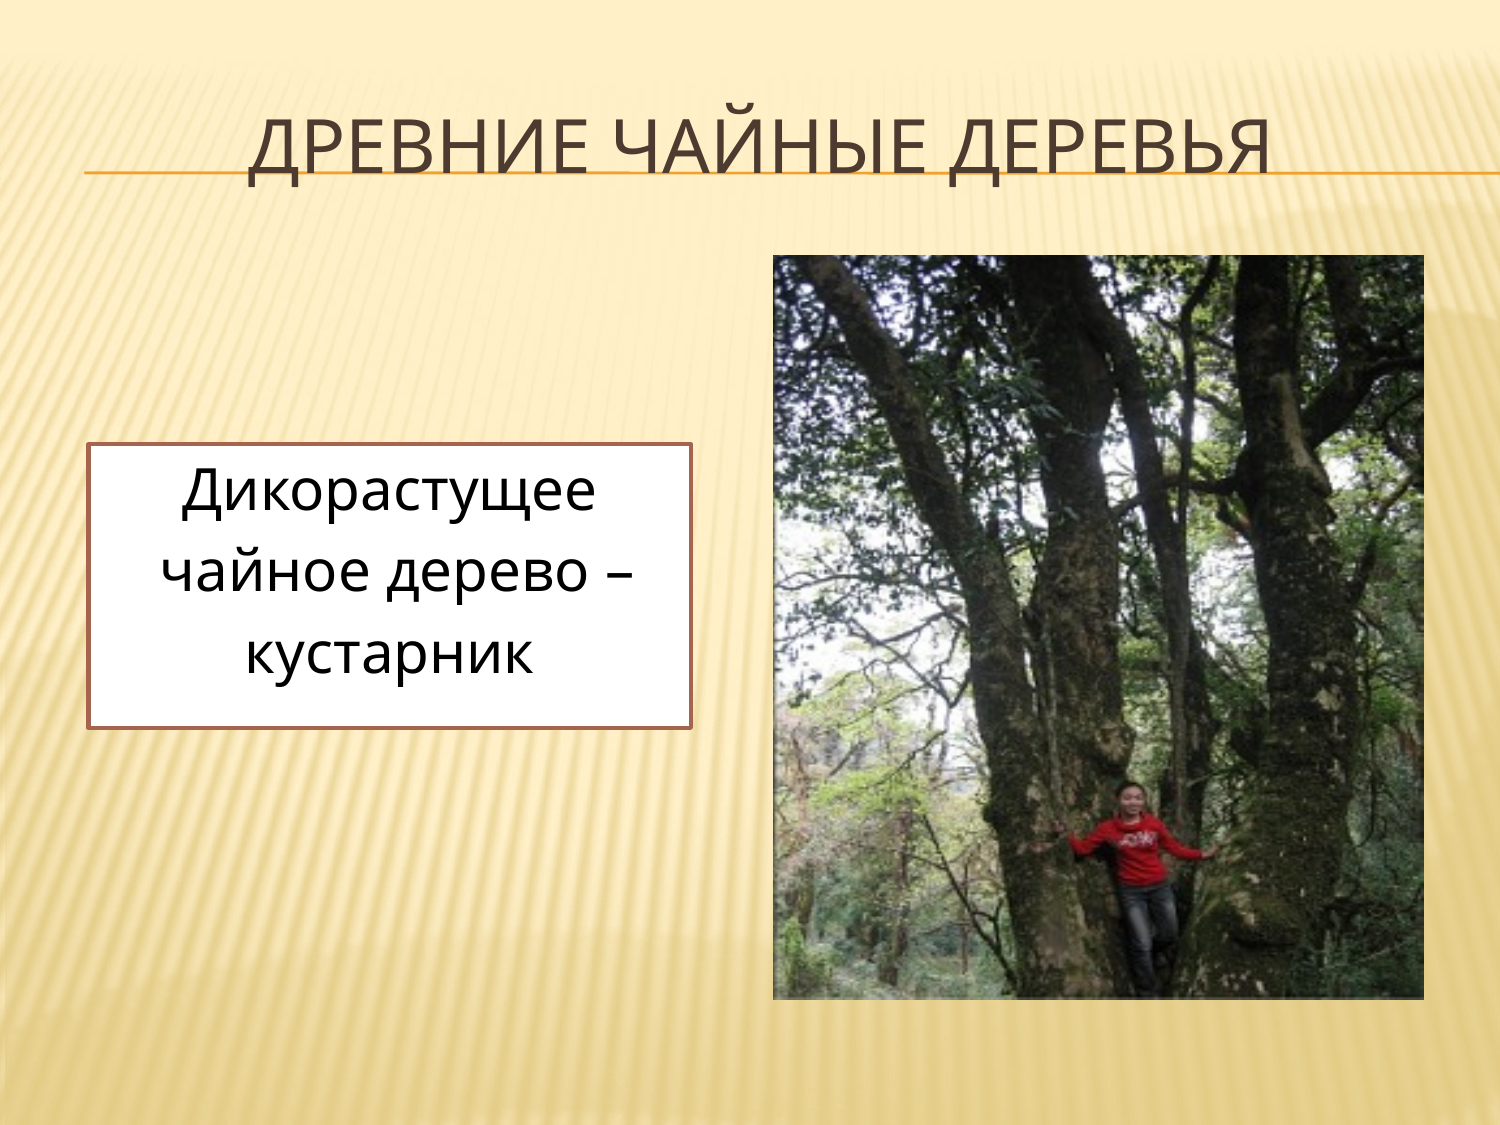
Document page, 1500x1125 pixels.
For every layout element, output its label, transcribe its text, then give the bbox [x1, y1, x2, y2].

picture [773, 255, 1424, 1000]
list Дикорастущее чайное дерево – кустарник [86, 442, 693, 730]
title Древние чайные деревья [49, 75, 1475, 213]
